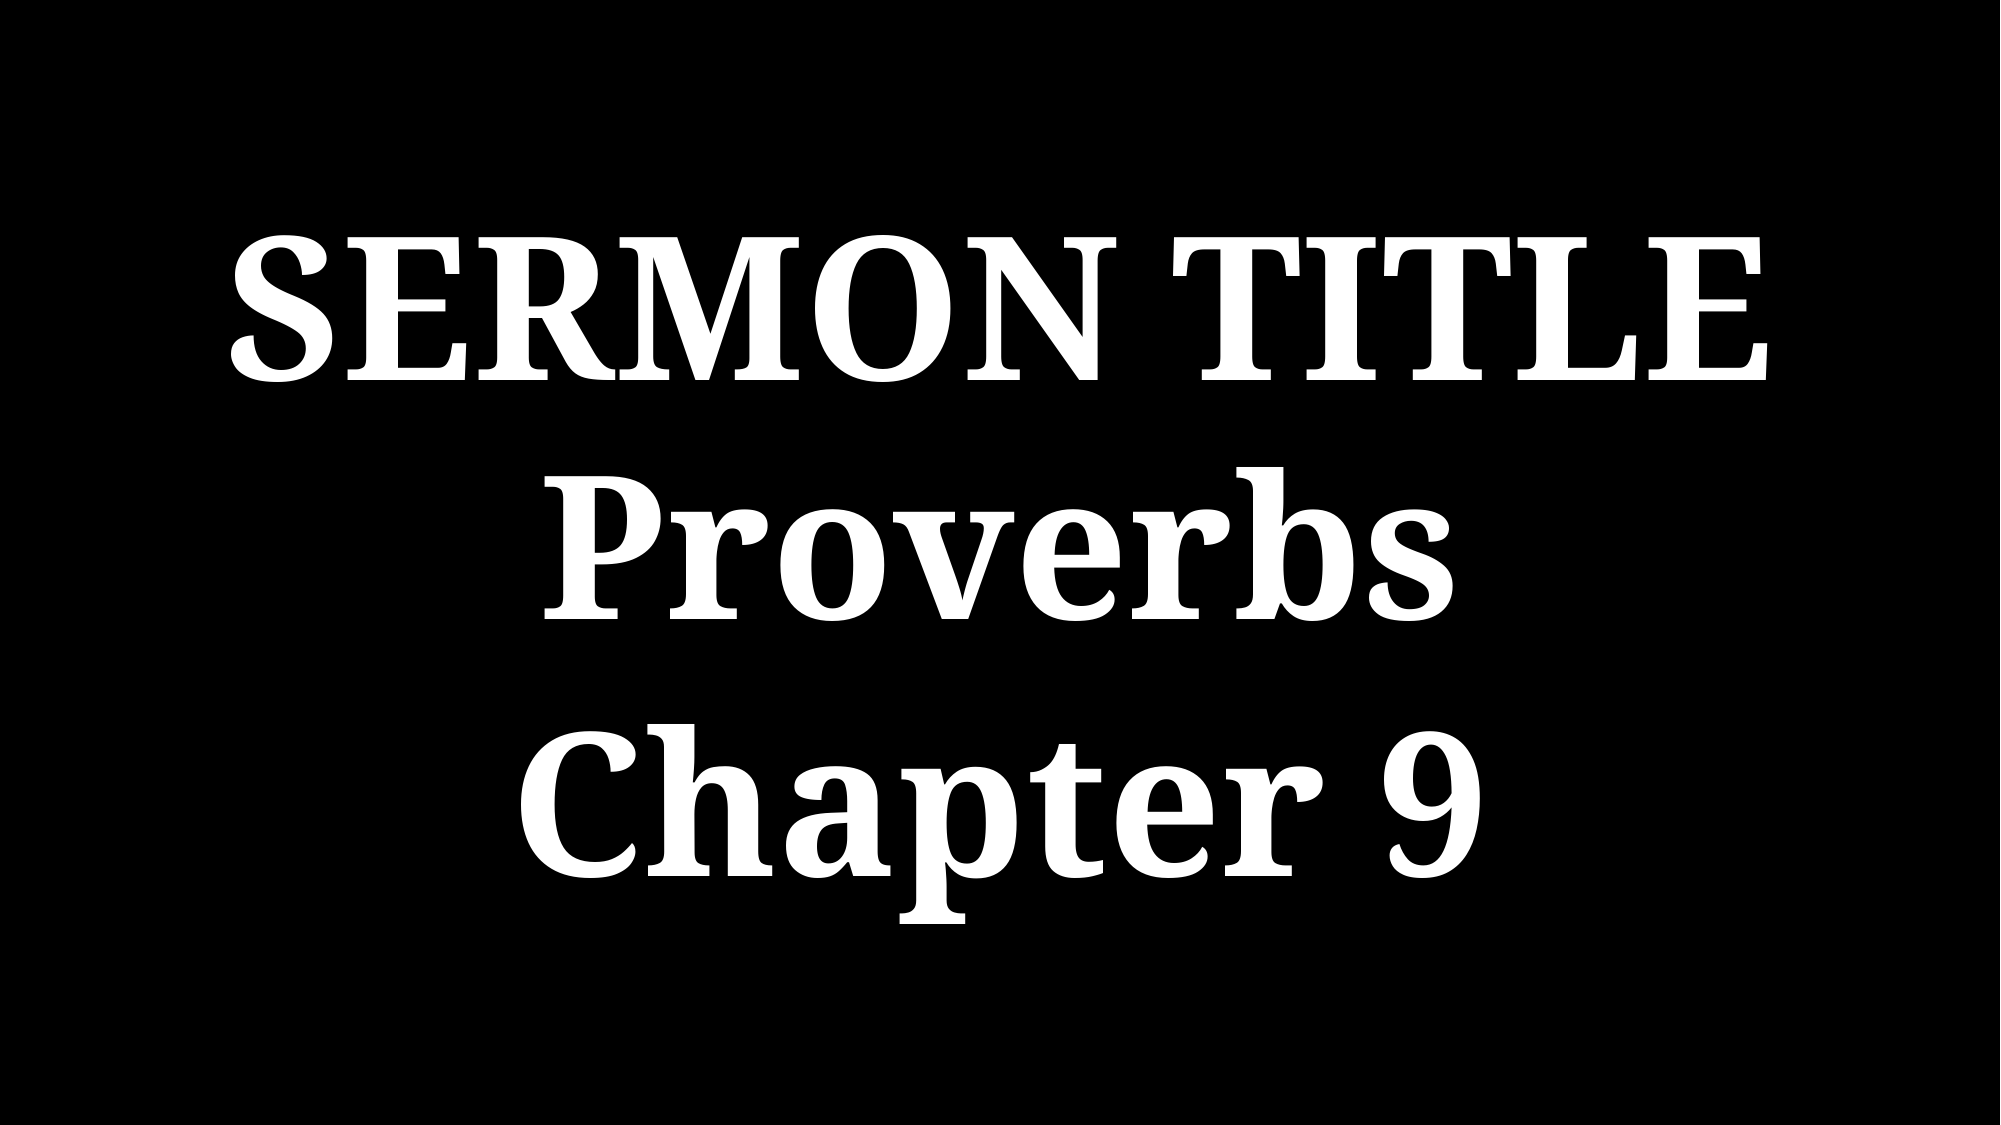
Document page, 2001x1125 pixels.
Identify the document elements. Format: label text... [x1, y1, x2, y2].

text_box Proverbs Chapter 9 [0, 395, 2000, 924]
text_box SERMON TITLE [0, 156, 2000, 395]
